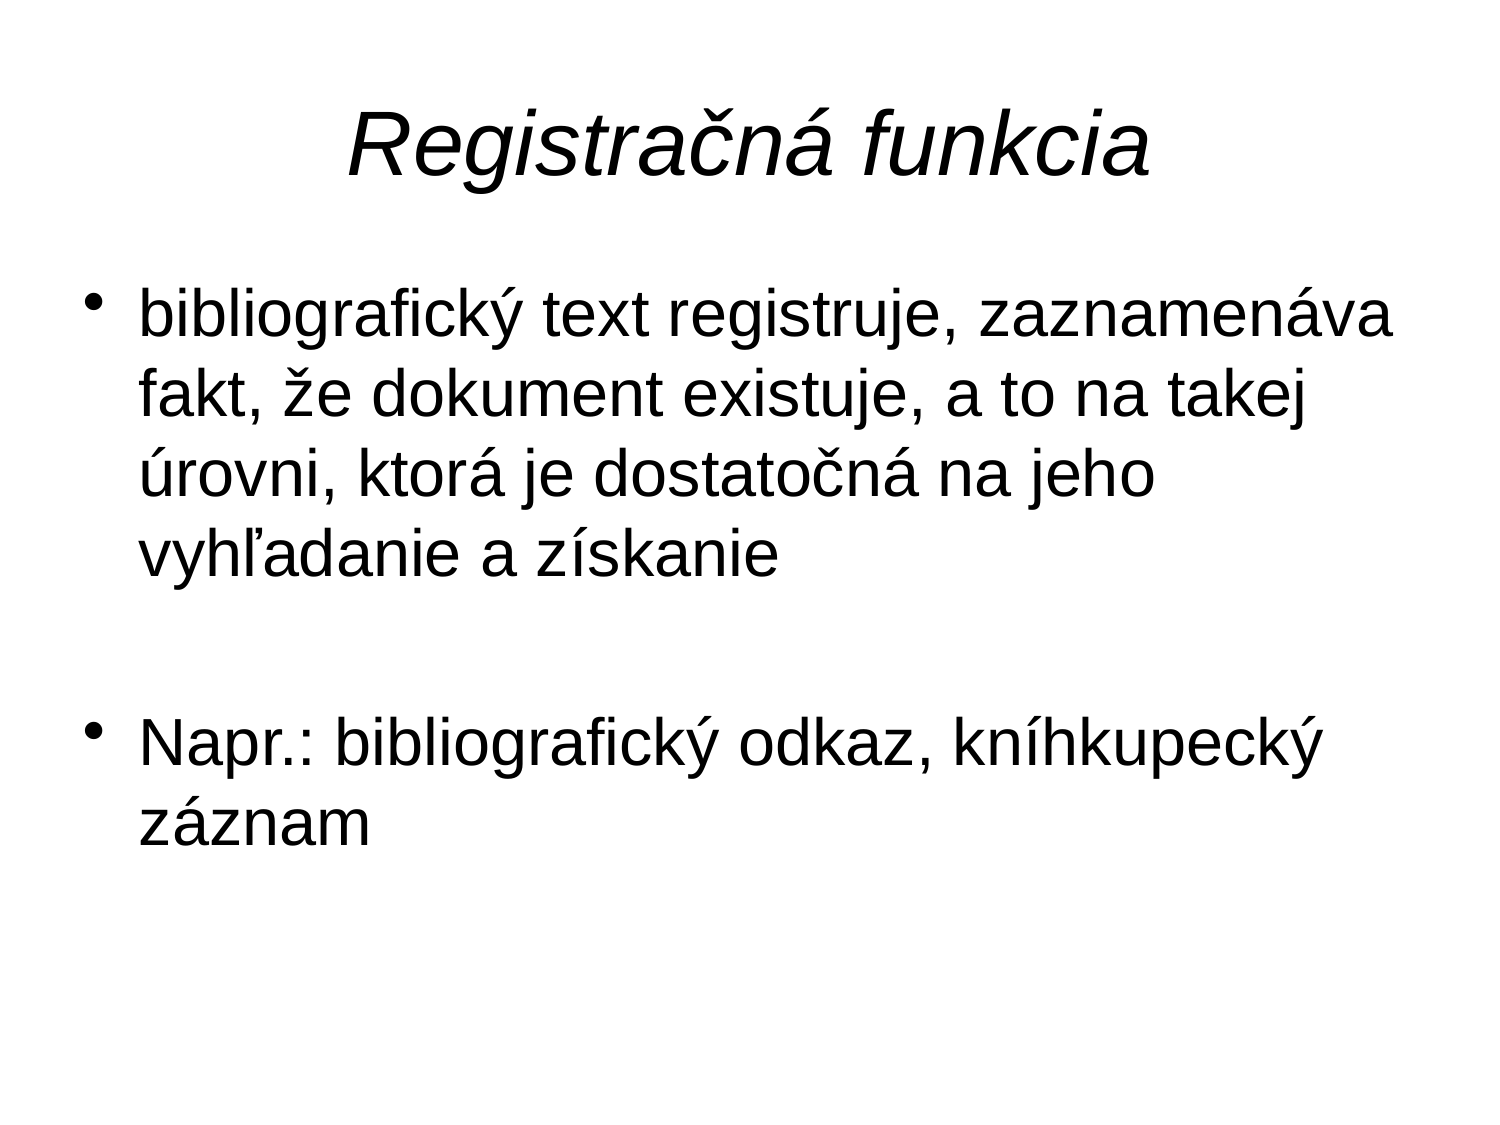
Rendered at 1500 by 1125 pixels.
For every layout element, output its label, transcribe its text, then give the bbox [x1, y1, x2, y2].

title Registračná funkcia [74, 44, 1426, 234]
list bibliografický text registruje, zaznamenáva fakt, že dokument existuje, a to na takej úrovni, ktorá je dostatočná na jeho vyhľadanie a získanie Napr.: bibliografický odkaz, kníhkupecký záznam [74, 261, 1426, 1006]
